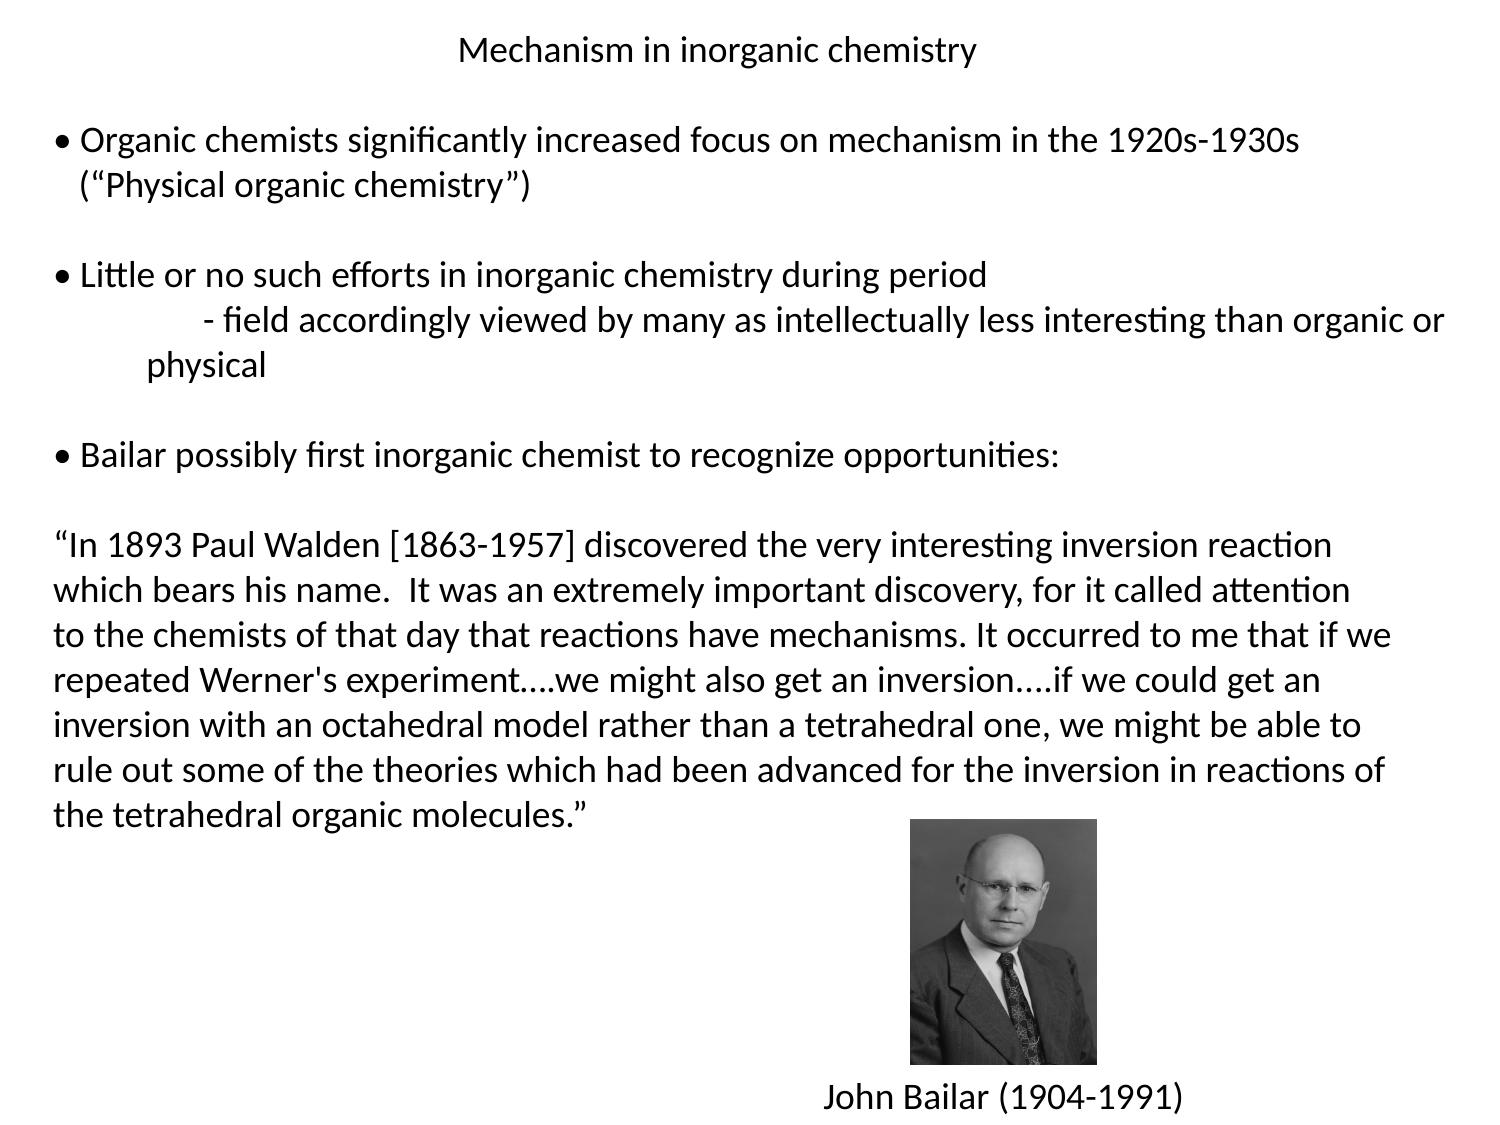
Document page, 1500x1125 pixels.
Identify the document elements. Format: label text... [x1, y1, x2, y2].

text_box • Organic chemists significantly increased focus on mechanism in the 1920s-1930s (“Physical organic chemistry”) • Little or no such efforts in inorganic chemistry during period - field accordingly viewed by many as intellectually less interesting than organic or physical • Bailar possibly first inorganic chemist to recognize opportunities: “In 1893 Paul Walden [1863-1957] discovered the very interesting inversion reaction which bears his name. It was an extremely important discovery, for it called attention to the chemists of that day that reactions have mechanisms. It occurred to me that if we repeated Werner's experiment….we might also get an inversion....if we could get an inversion with an octahedral model rather than a tetrahedral one, we might be able to rule out some of the theories which had been advanced for the inversion in reactions of the tetrahedral organic molecules.” [38, 107, 1461, 843]
text_box John Bailar (1904-1991) [808, 1064, 1200, 1125]
picture [910, 819, 1098, 1065]
text_box Mechanism in inorganic chemistry [442, 18, 993, 78]
